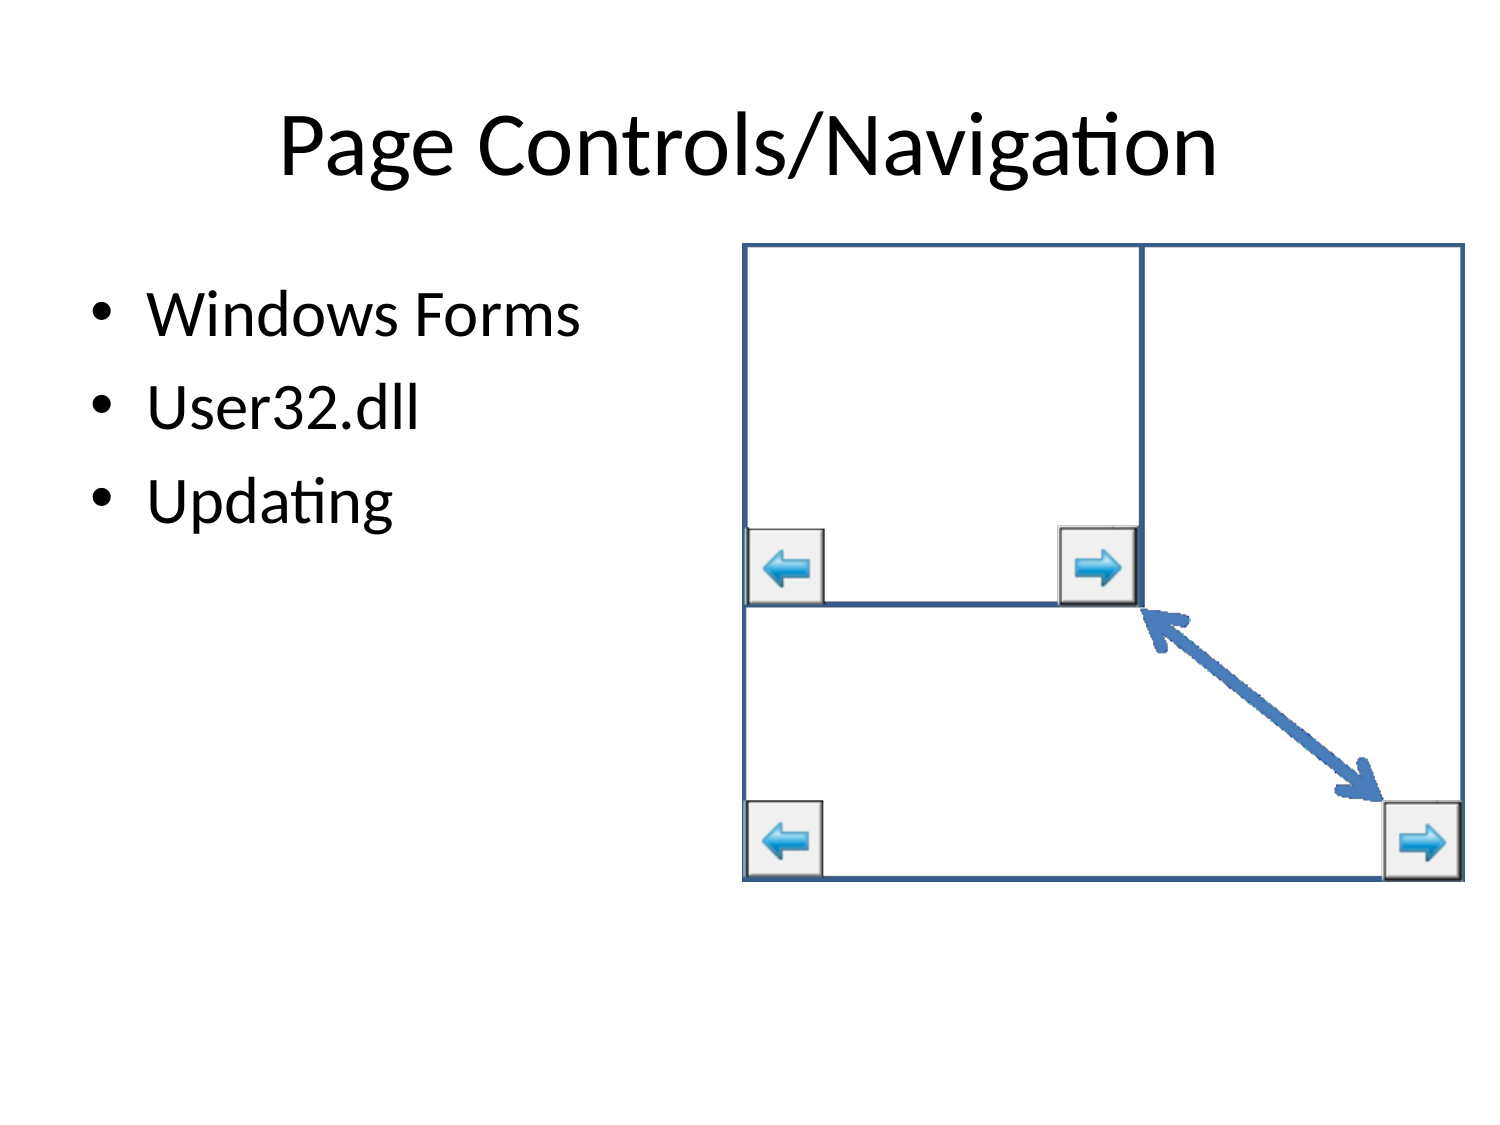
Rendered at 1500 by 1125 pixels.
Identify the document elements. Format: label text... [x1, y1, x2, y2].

list Windows Forms User32.dll Updating [75, 262, 1425, 1005]
title Page Controls/Navigation [75, 45, 1425, 233]
picture [742, 243, 1465, 882]
